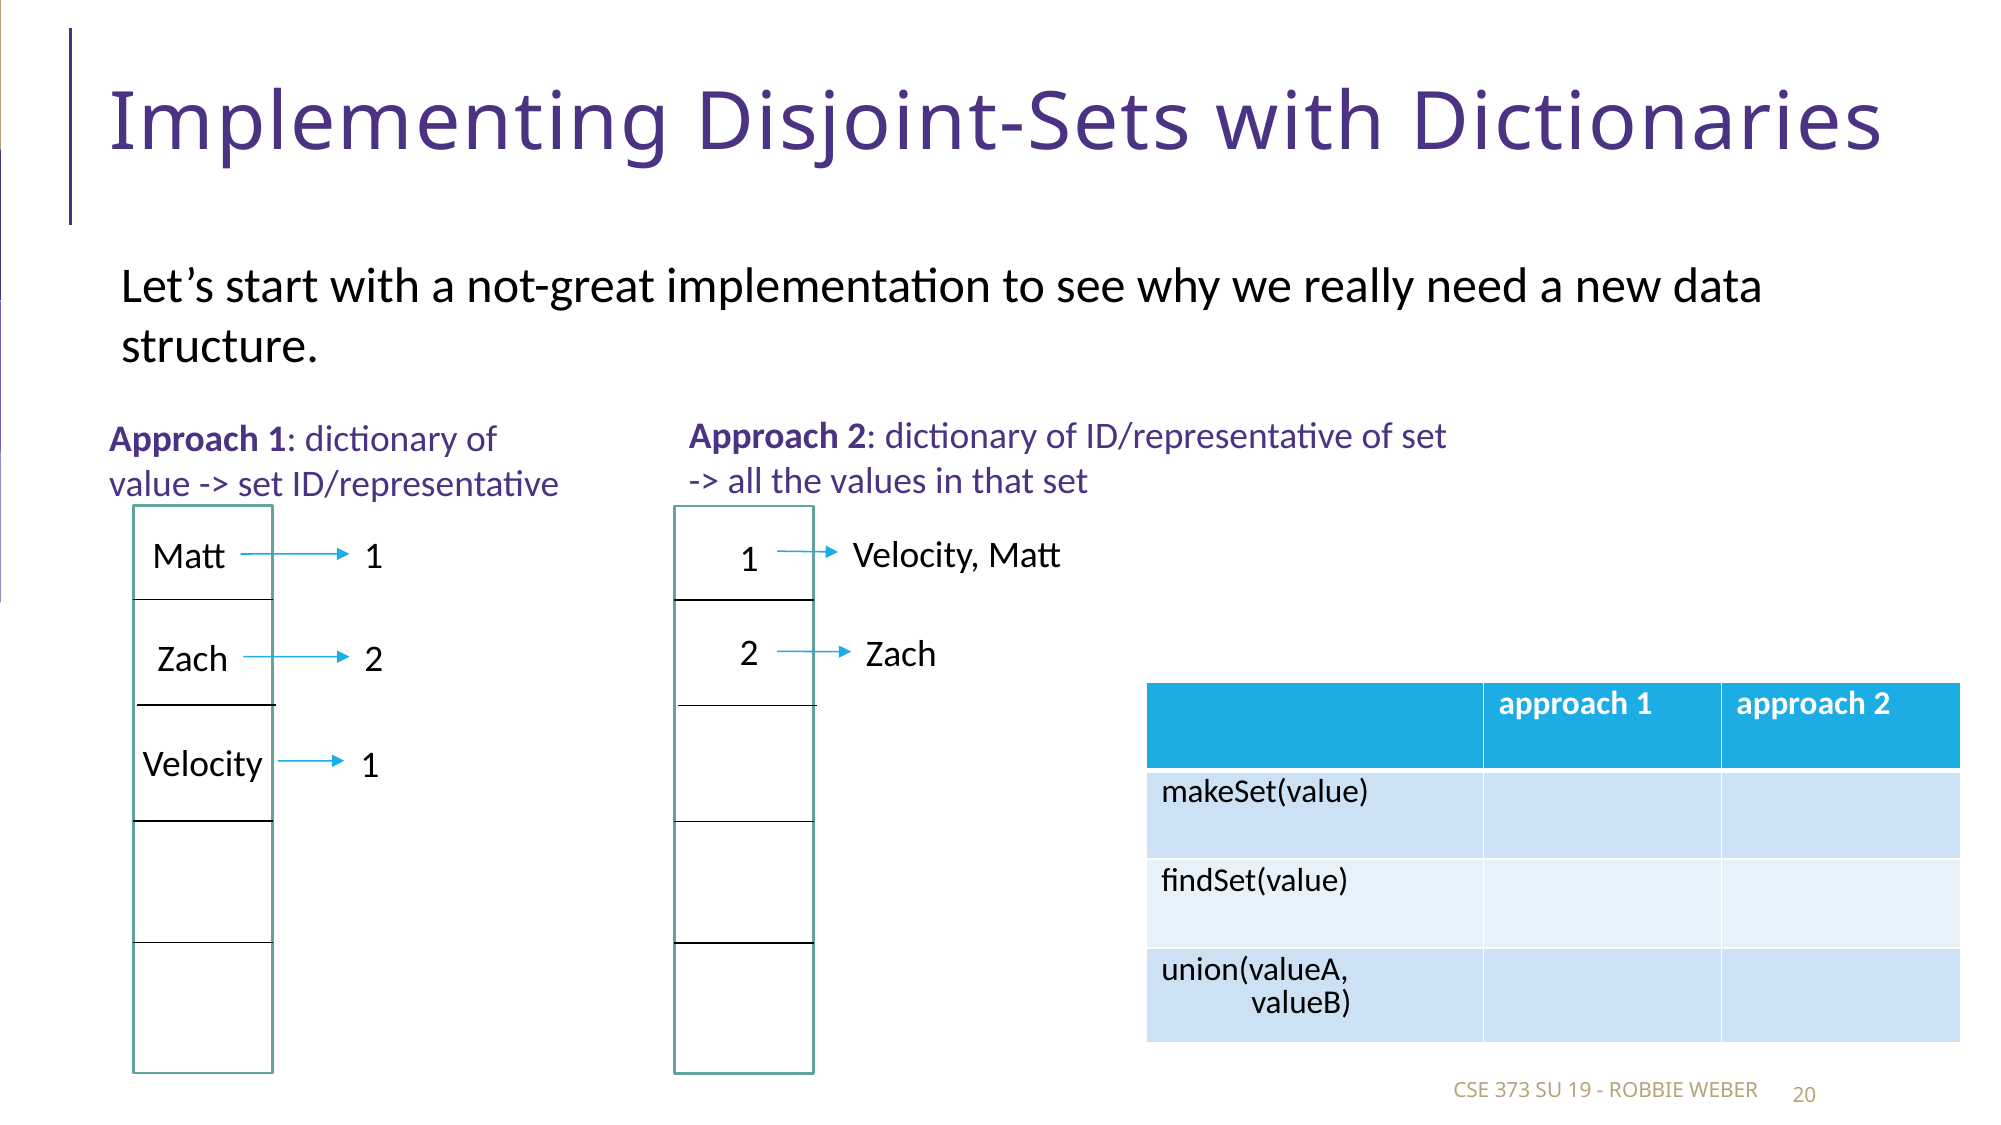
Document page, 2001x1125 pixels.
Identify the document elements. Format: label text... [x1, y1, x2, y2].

slide_number 20 [1777, 1073, 1938, 1119]
footer CSE 373 Su 19 - Robbie Weber [805, 1066, 1774, 1112]
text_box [674, 505, 818, 1074]
title Implementing Disjoint-Sets with Dictionaries [94, 43, 1930, 210]
text_box 1 [345, 733, 395, 793]
text_box Zach [851, 621, 952, 682]
text_box Approach 1: dictionary of value -> set ID/representative [94, 406, 590, 512]
text_box Approach 2: dictionary of ID/representative of set -> all the values in that set [674, 403, 1472, 509]
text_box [133, 505, 277, 1074]
text_box 1 [349, 523, 399, 584]
text_box Let’s start with a not-great implementation to see why we really need a new data structure. [106, 245, 1906, 380]
text_box 2 [349, 626, 399, 687]
text_box Velocity, Matt [838, 522, 1077, 582]
